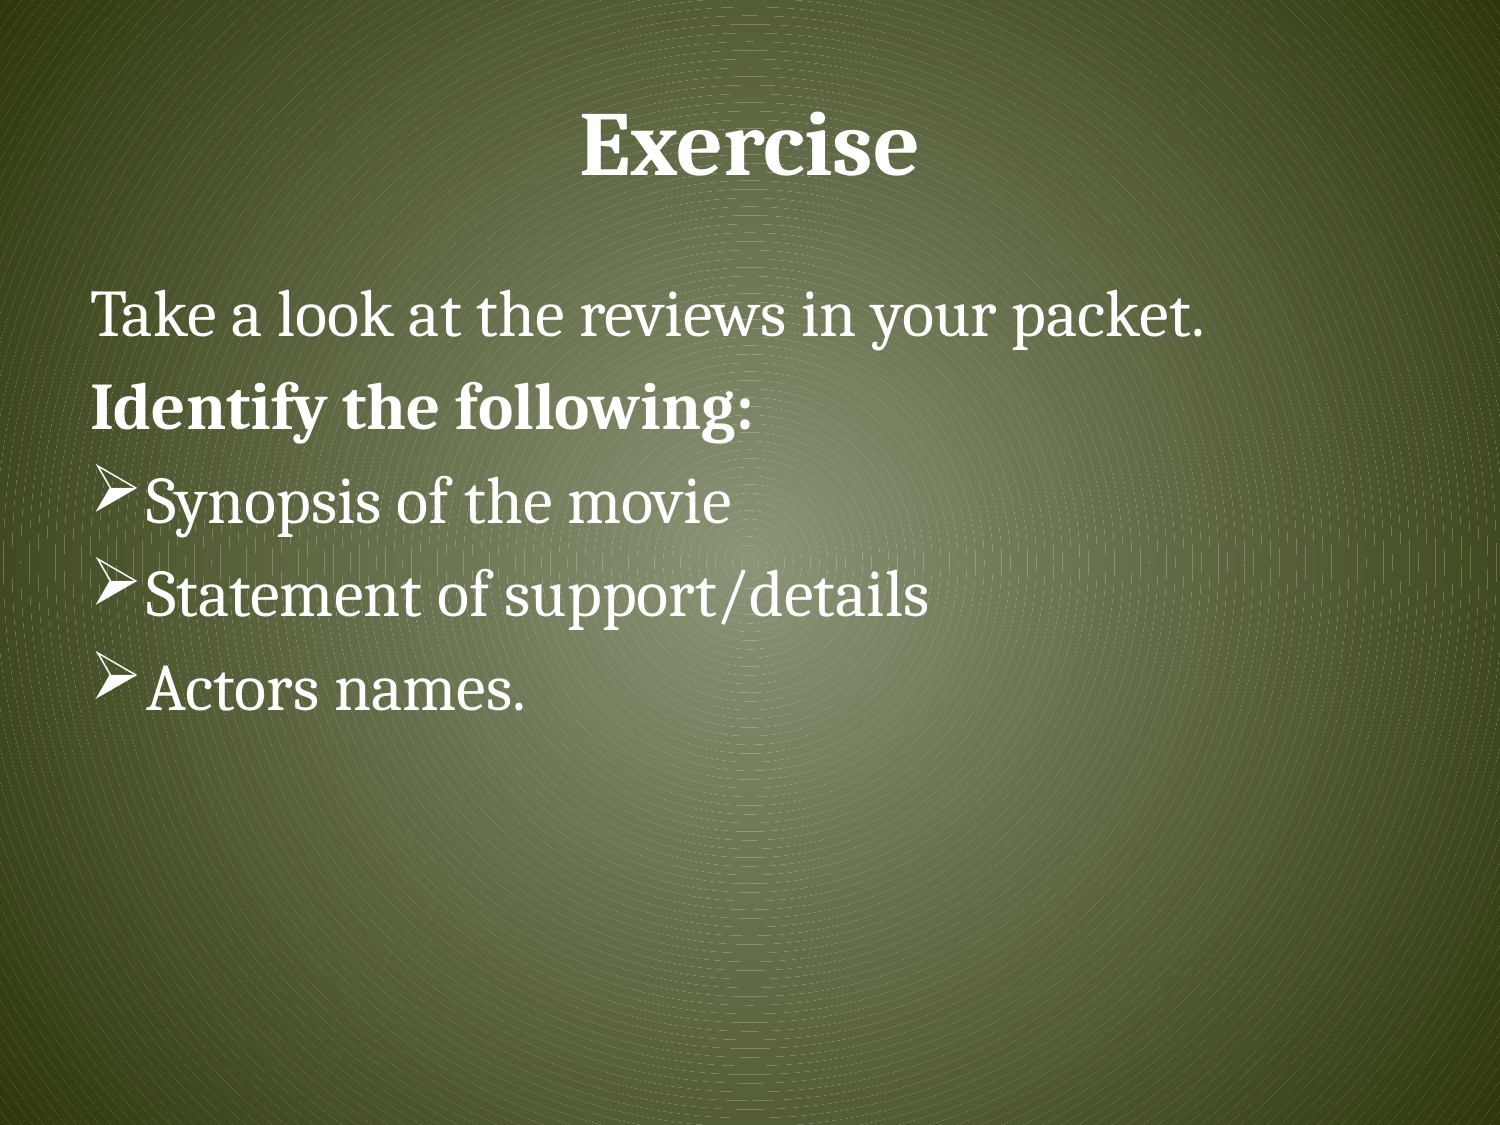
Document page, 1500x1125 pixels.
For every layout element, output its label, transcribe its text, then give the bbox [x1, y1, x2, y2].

title Exercise [75, 45, 1425, 233]
list Take a look at the reviews in your packet. Identify the following: Synopsis of the movie Statement of support/details Actors names. [75, 262, 1425, 1005]
